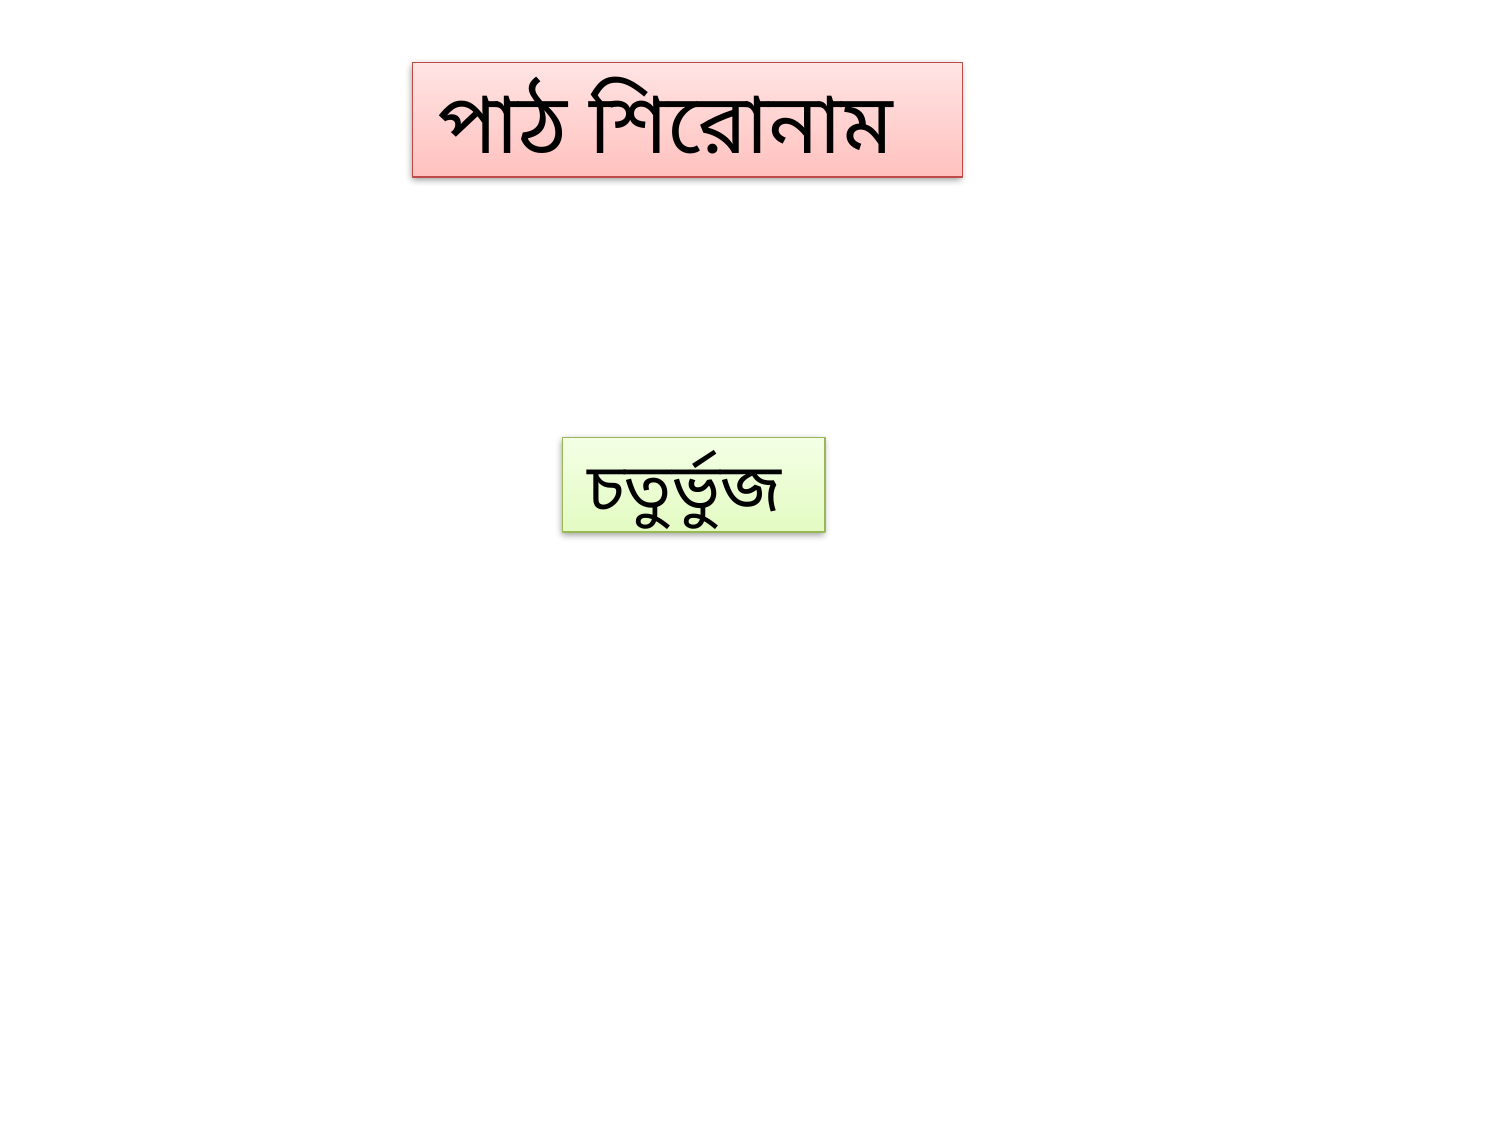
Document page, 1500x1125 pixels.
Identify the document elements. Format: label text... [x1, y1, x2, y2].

text_box চতুর্ভুজ [562, 437, 826, 533]
text_box পাঠ শিরোনাম [412, 62, 963, 178]
